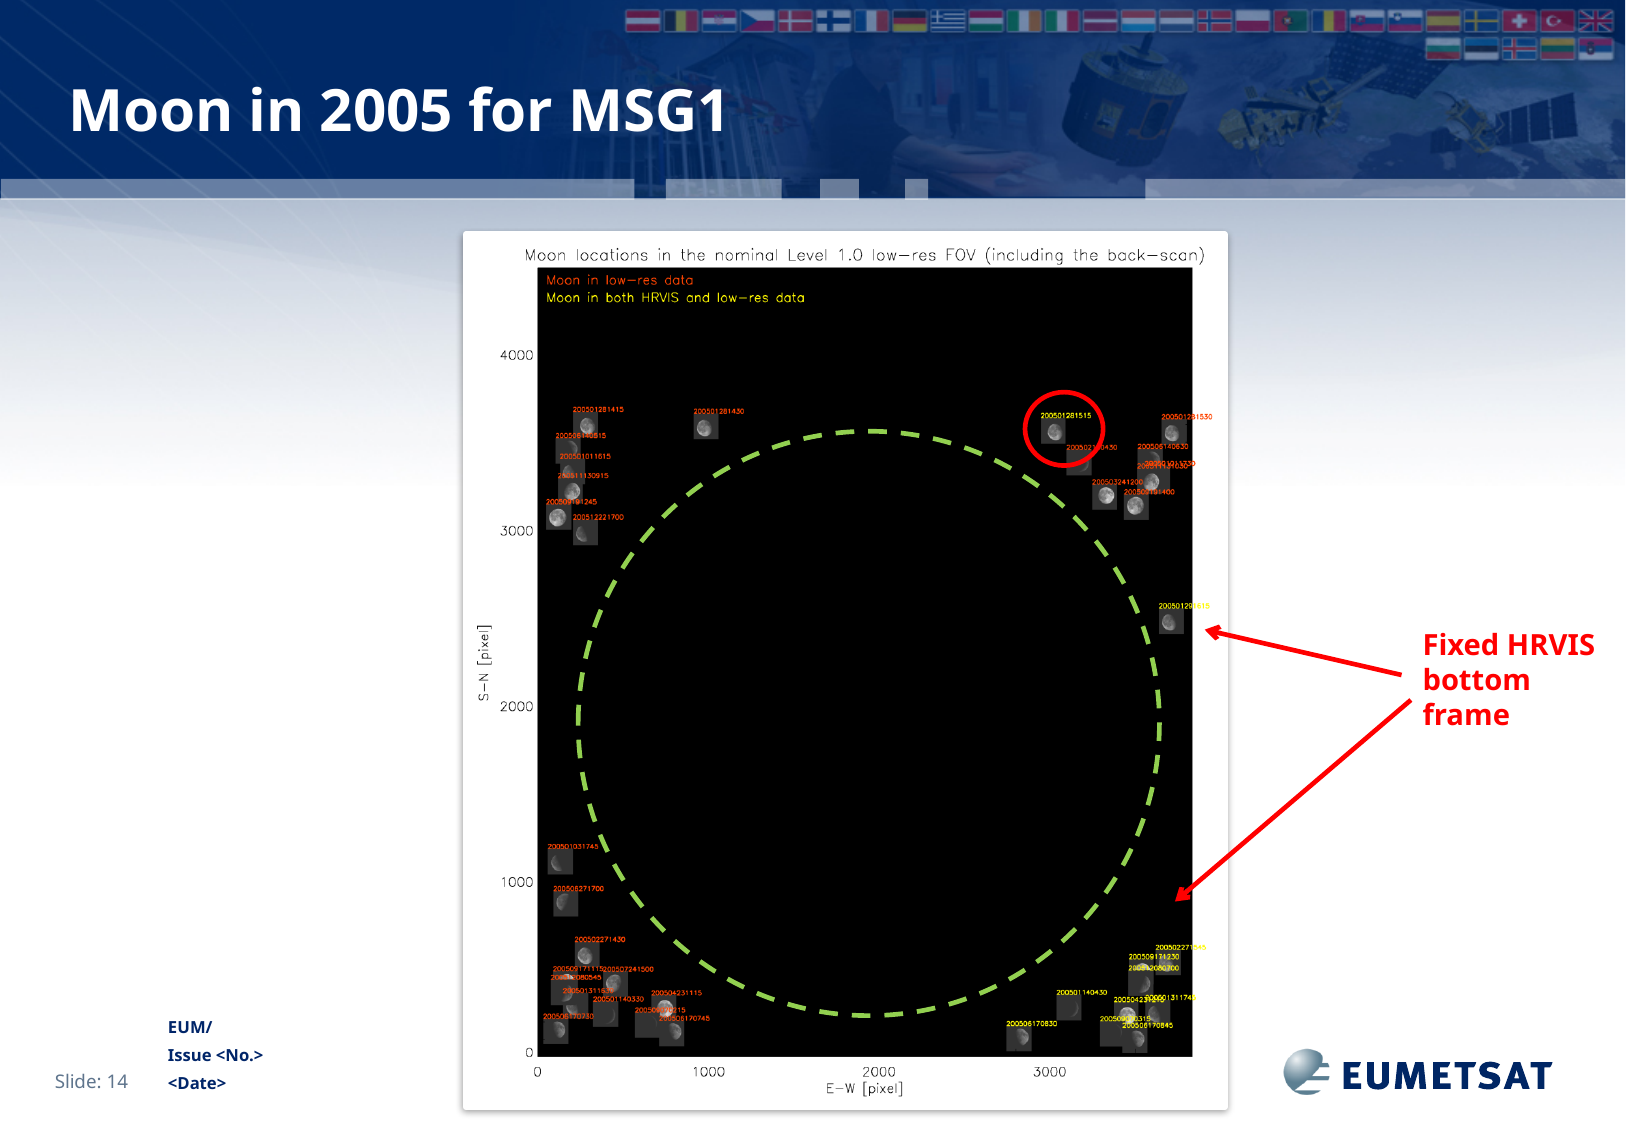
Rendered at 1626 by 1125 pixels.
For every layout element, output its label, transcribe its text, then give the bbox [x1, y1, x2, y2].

text_box Fixed HRVIS bottom frame [1407, 618, 1625, 739]
slide_number Slide: 14 [39, 1062, 157, 1107]
picture [0, 0, 1626, 1125]
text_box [1174, 699, 1412, 902]
title Moon in 2005 for MSG1 [53, 38, 1555, 178]
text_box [1204, 629, 1402, 676]
